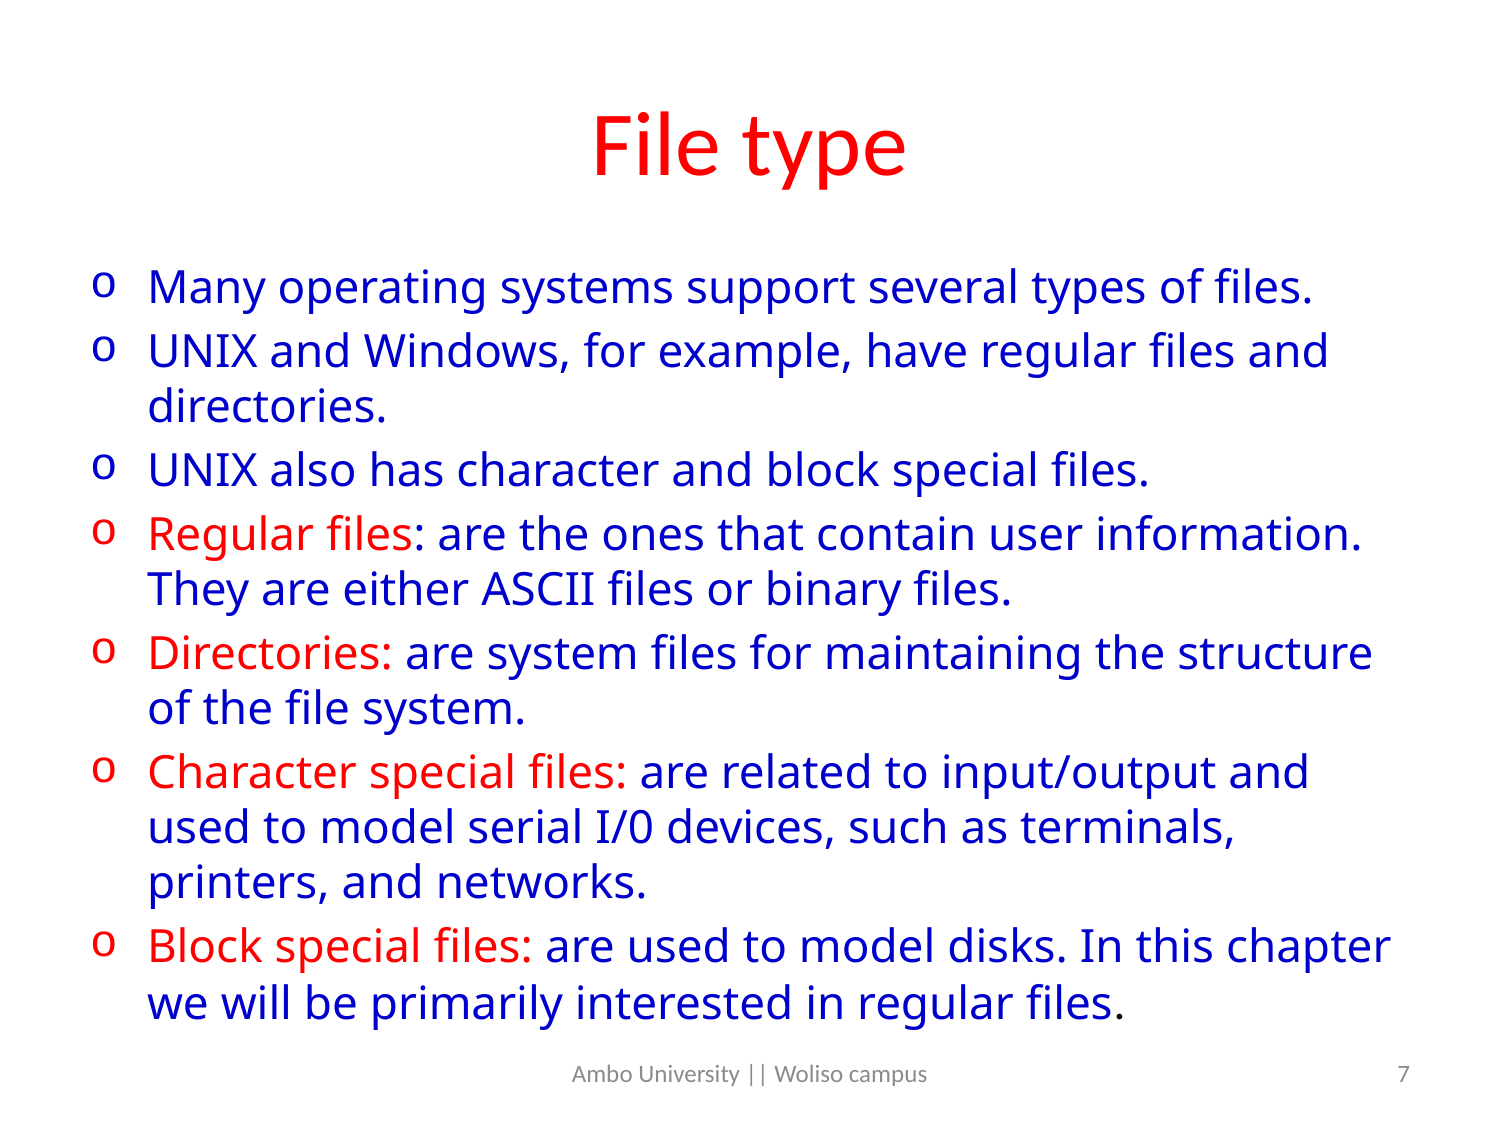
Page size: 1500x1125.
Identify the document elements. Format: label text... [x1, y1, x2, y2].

slide_number 7 [1074, 1042, 1425, 1103]
footer Ambo University || Woliso campus [512, 1042, 988, 1103]
title File type [75, 45, 1425, 233]
list Many operating systems support several types of files. UNIX and Windows, for example, have regular files and directories. UNIX also has character and block special files. Regular files: are the ones that contain user information. They are either ASCII files or binary files. Directories: are system files for maintaining the structure of the file system. Character special files: are related to input/output and used to model serial I/0 devices, such as terminals, printers, and networks. Block special files: are used to model disks. In this chapter we will be primarily interested in regular files. [75, 249, 1425, 1050]
